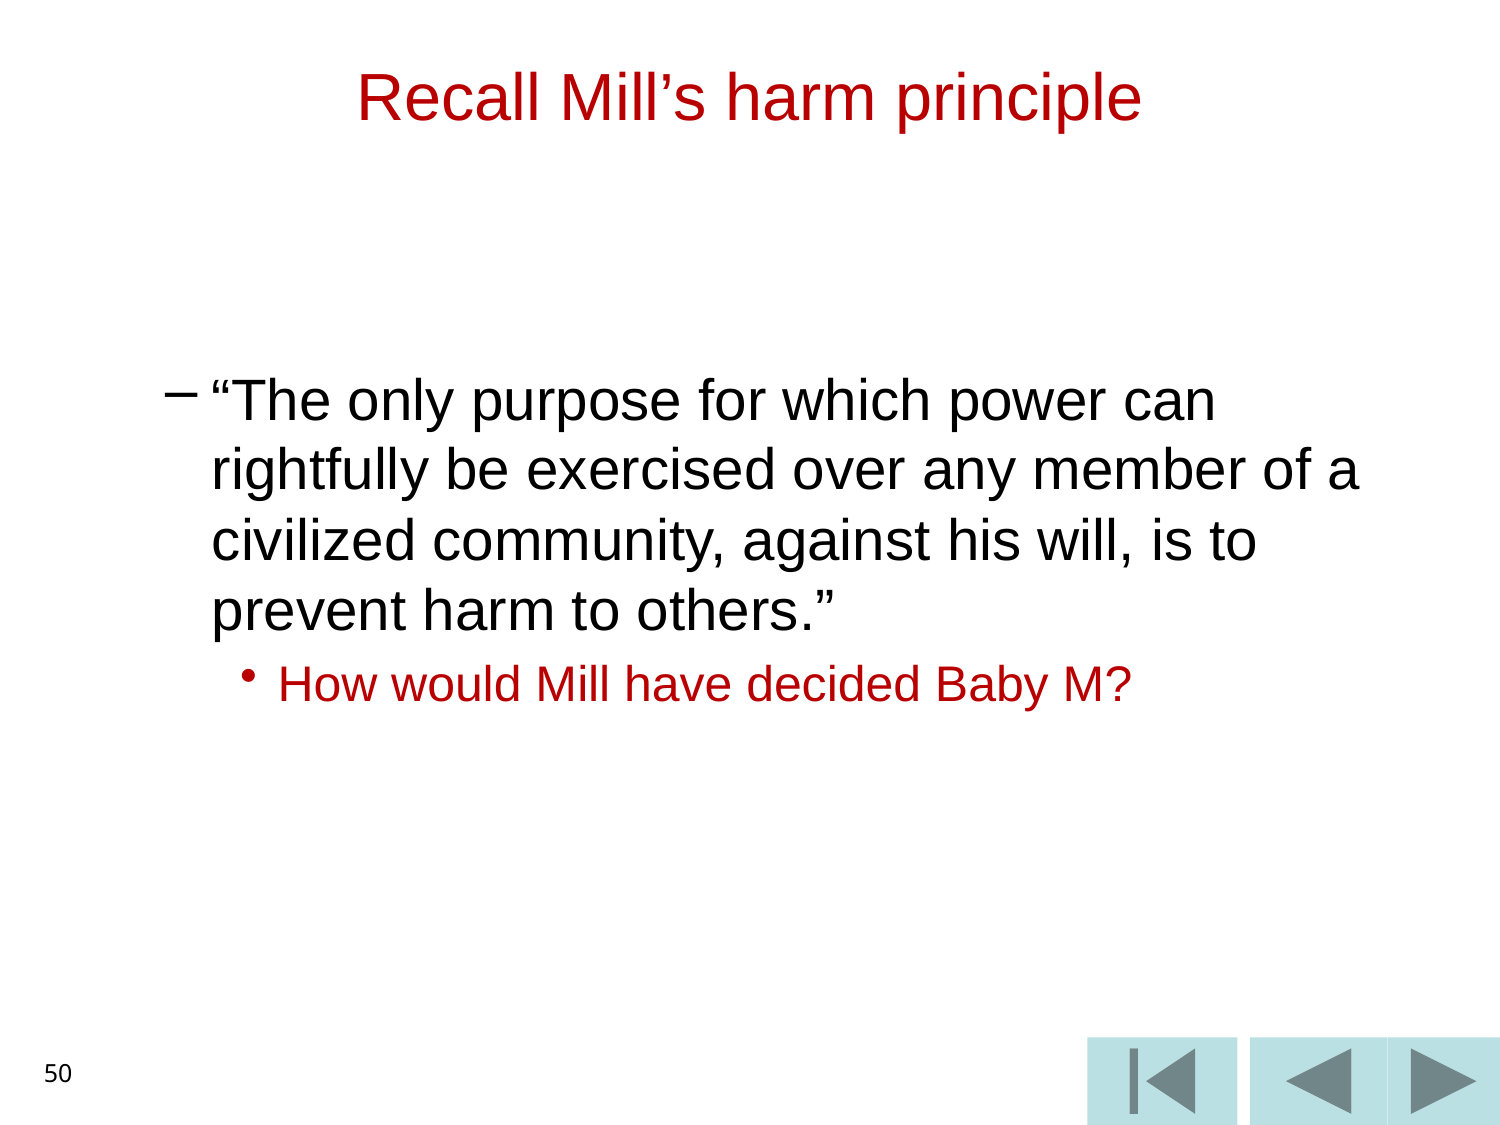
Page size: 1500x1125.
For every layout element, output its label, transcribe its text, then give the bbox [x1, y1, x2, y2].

list “The only purpose for which power can rightfully be exercised over any member of a civilized community, against his will, is to prevent harm to others.” How would Mill have decided Baby M? [75, 262, 1425, 1005]
slide_number 50 [0, 1049, 88, 1125]
title Recall Mill’s harm principle [0, 0, 1500, 188]
